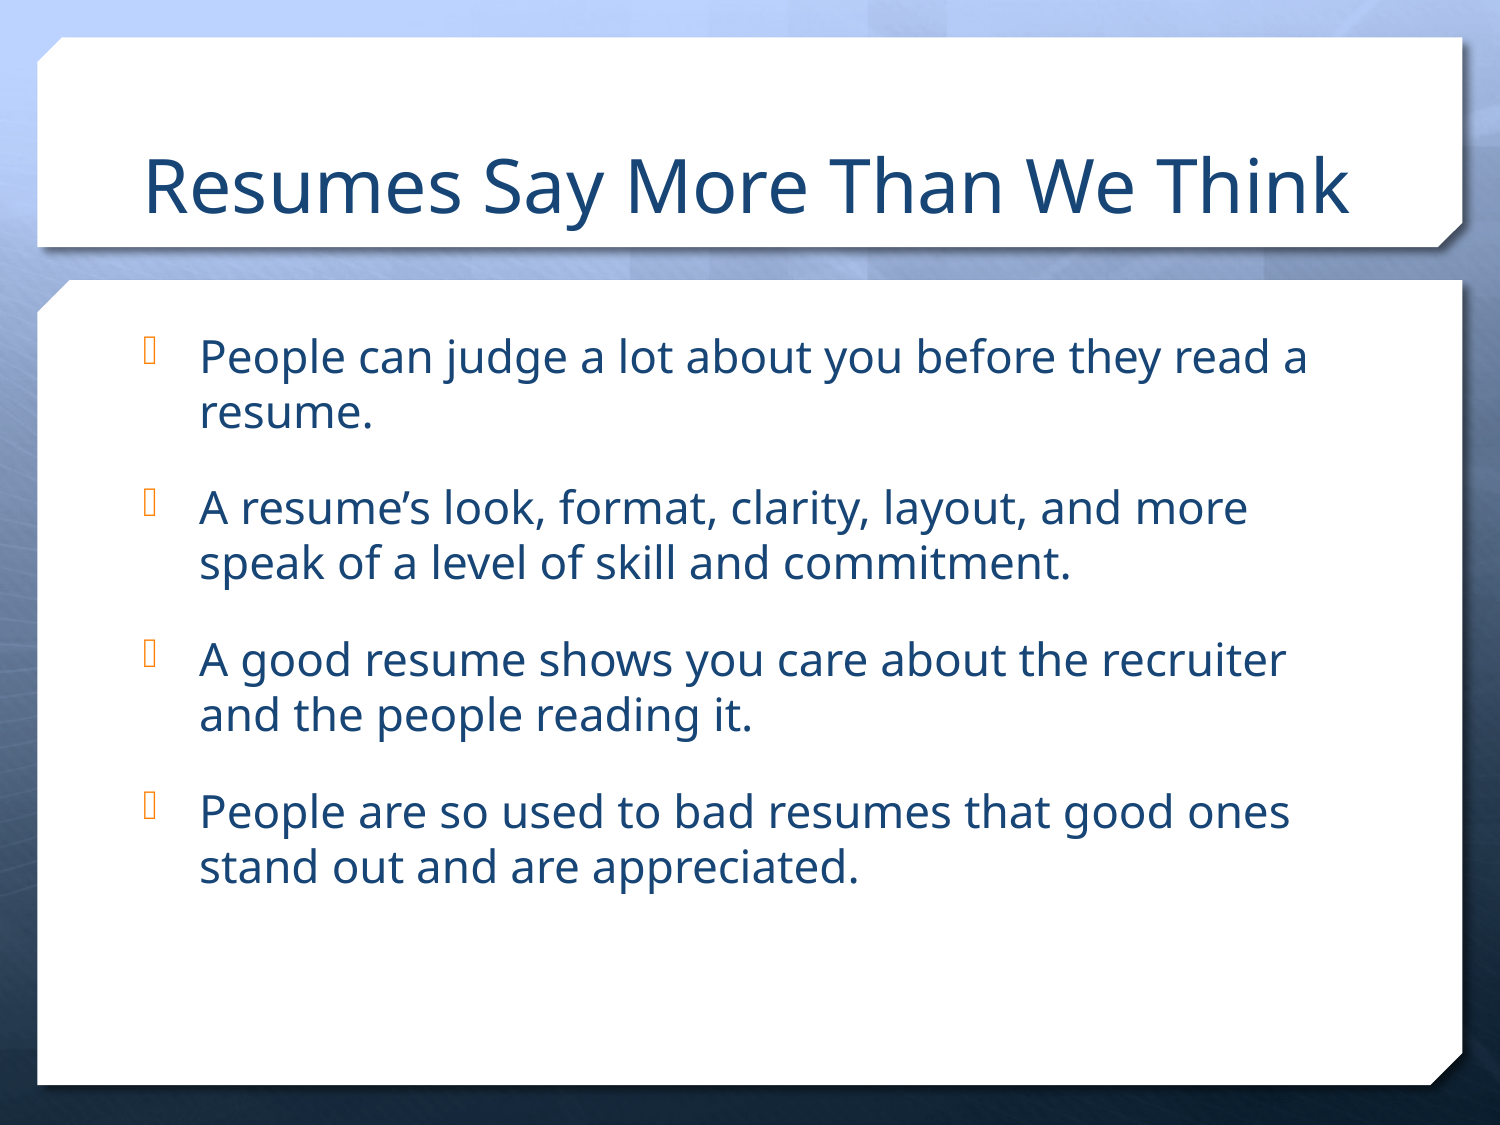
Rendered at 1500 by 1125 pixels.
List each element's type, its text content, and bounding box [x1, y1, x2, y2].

list People can judge a lot about you before they read a resume. A resume’s look, format, clarity, layout, and more speak of a level of skill and commitment. A good resume shows you care about the recruiter and the people reading it. People are so used to bad resumes that good ones stand out and are appreciated. [127, 319, 1372, 978]
title Resumes Say More Than We Think [127, 48, 1372, 236]
